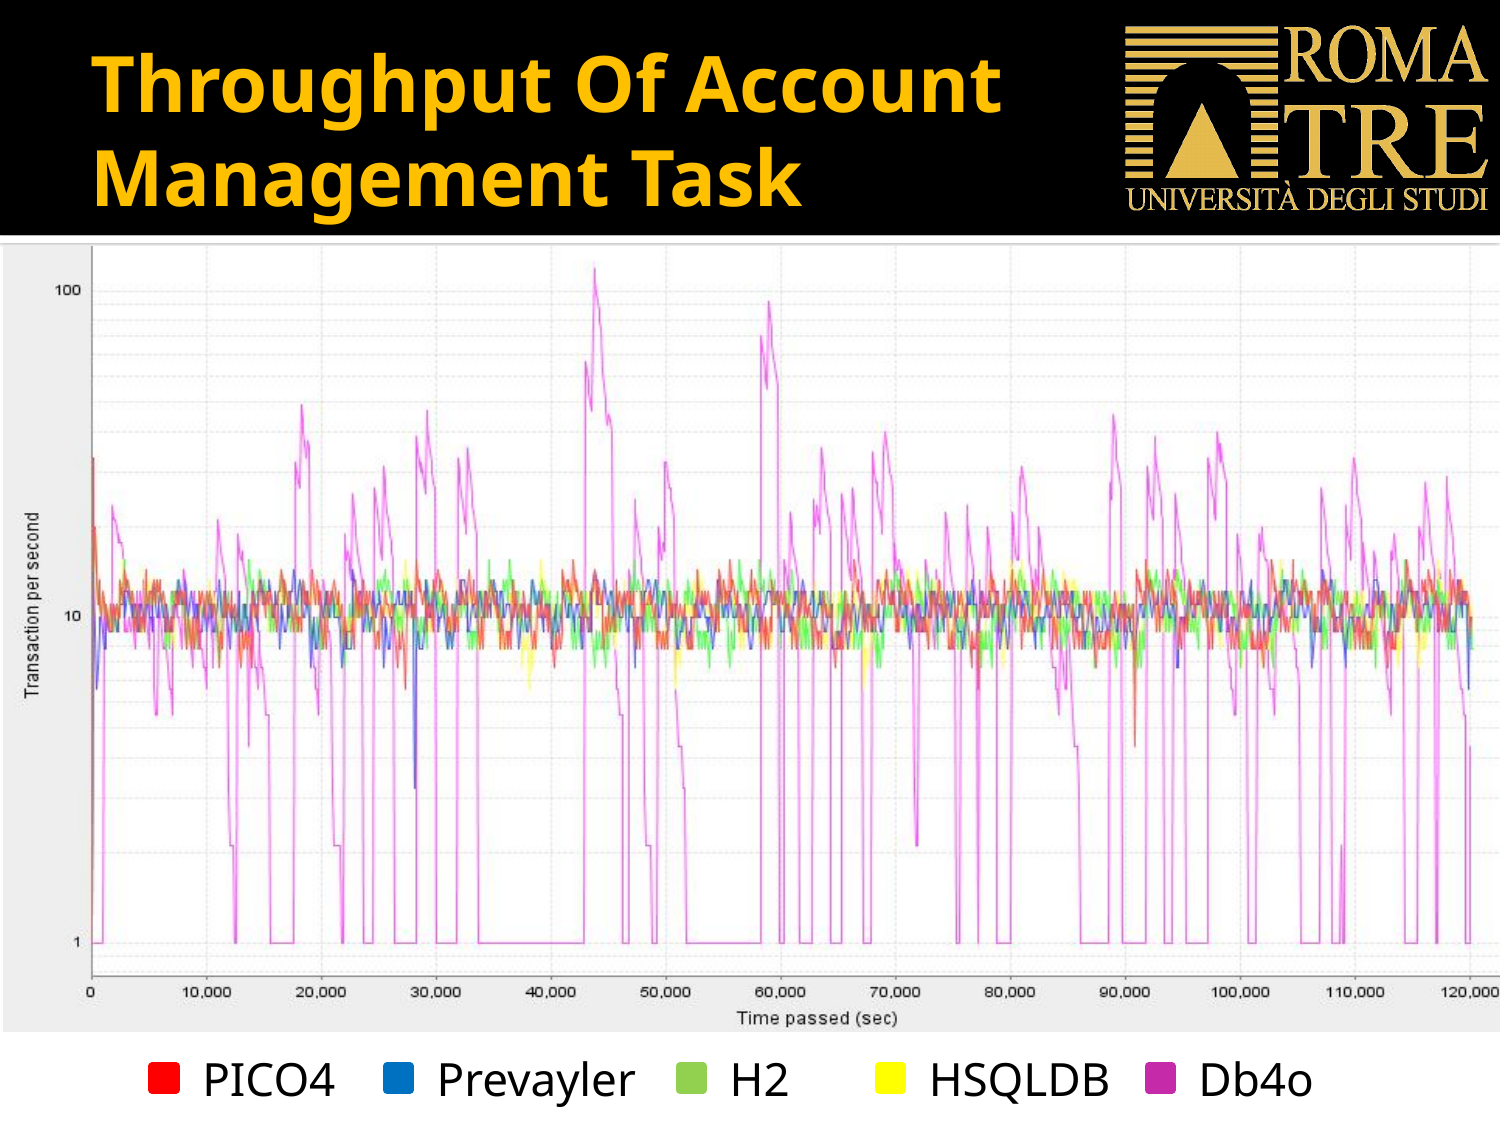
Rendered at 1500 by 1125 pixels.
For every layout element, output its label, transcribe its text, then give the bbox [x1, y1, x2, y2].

text_box [383, 1062, 414, 1094]
text_box [676, 1062, 707, 1094]
picture [1124, 25, 1489, 211]
text_box Db4o [1183, 1042, 1430, 1113]
text_box Prevayler [421, 1042, 668, 1113]
text_box [1161, 1062, 1176, 1094]
text_box [148, 1062, 180, 1094]
text_box HSQLDB [914, 1042, 1161, 1113]
text_box PICO4 [187, 1042, 364, 1113]
title Throughput Of Account Management Task [75, 25, 1102, 231]
picture [0, 246, 1500, 1032]
text_box H2 [714, 1042, 914, 1113]
